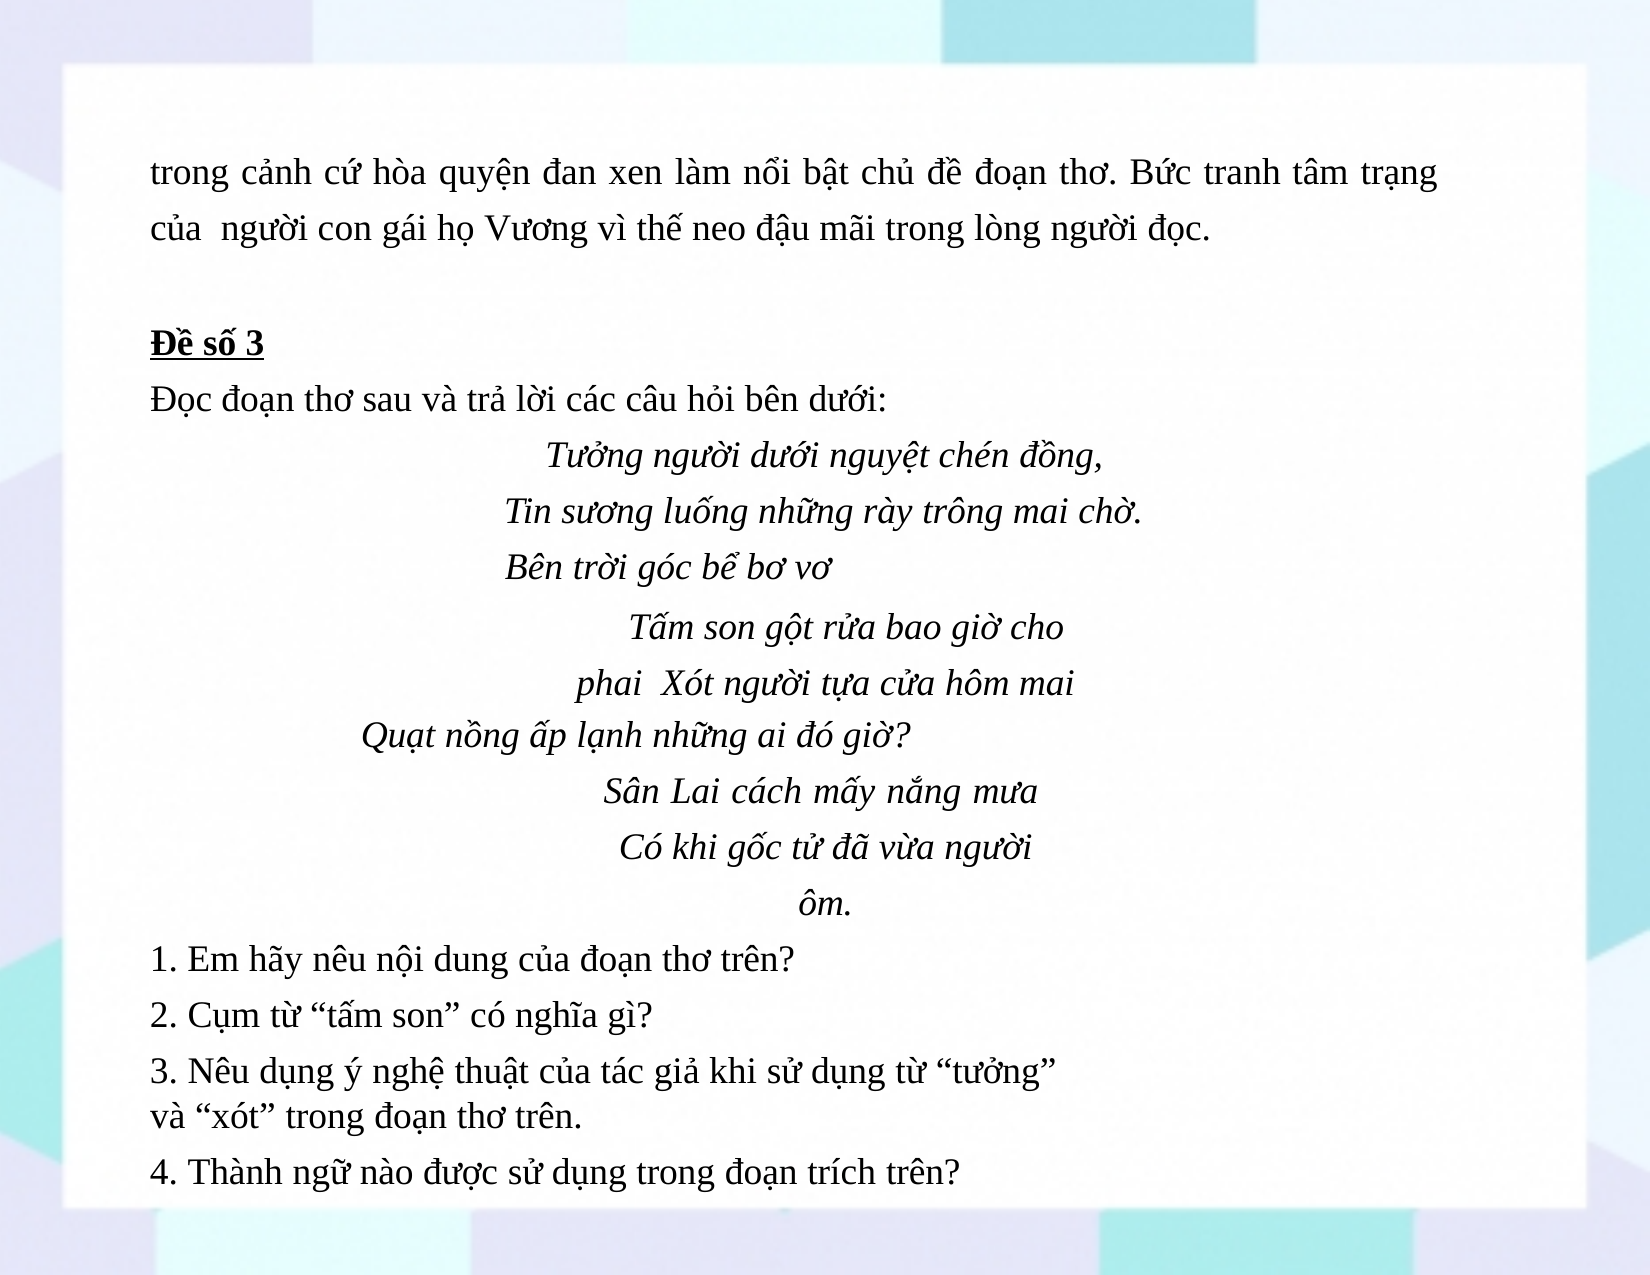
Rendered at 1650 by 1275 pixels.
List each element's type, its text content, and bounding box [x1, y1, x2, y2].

text_box trong cảnh cứ hòa quyện đan xen làm nổi bật chủ đề đoạn thơ. Bức tranh tâm trạng của người con gái họ Vương vì thế neo đậu mãi trong lòng người đọc. Đề số 3 Đọc đoạn thơ sau và trả lời các câu hỏi bên dưới: Tưởng người dưới nguyệt chén đồng, Tin sương luống những rày trông mai chờ. Bên trời góc bể bơ vơ Tấm son gột rửa bao giờ cho phai Xót người tựa cửa hôm mai Quạt nồng ấp lạnh những ai đó giờ? Sân Lai cách mấy nắng mưa Có khi gốc tử đã vừa người ôm. 1. Em hãy nêu nội dung của đoạn thơ trên? 2. Cụm từ “tấm son” có nghĩa gì? 3. Nêu dụng ý nghệ thuật của tác giả khi sử dụng từ “tưởng” và “xót” trong đoạn thơ trên. 4. Thành ngữ nào được sử dụng trong đoạn trích trên? [147, 134, 1503, 1192]
picture [0, 0, 1650, 1275]
